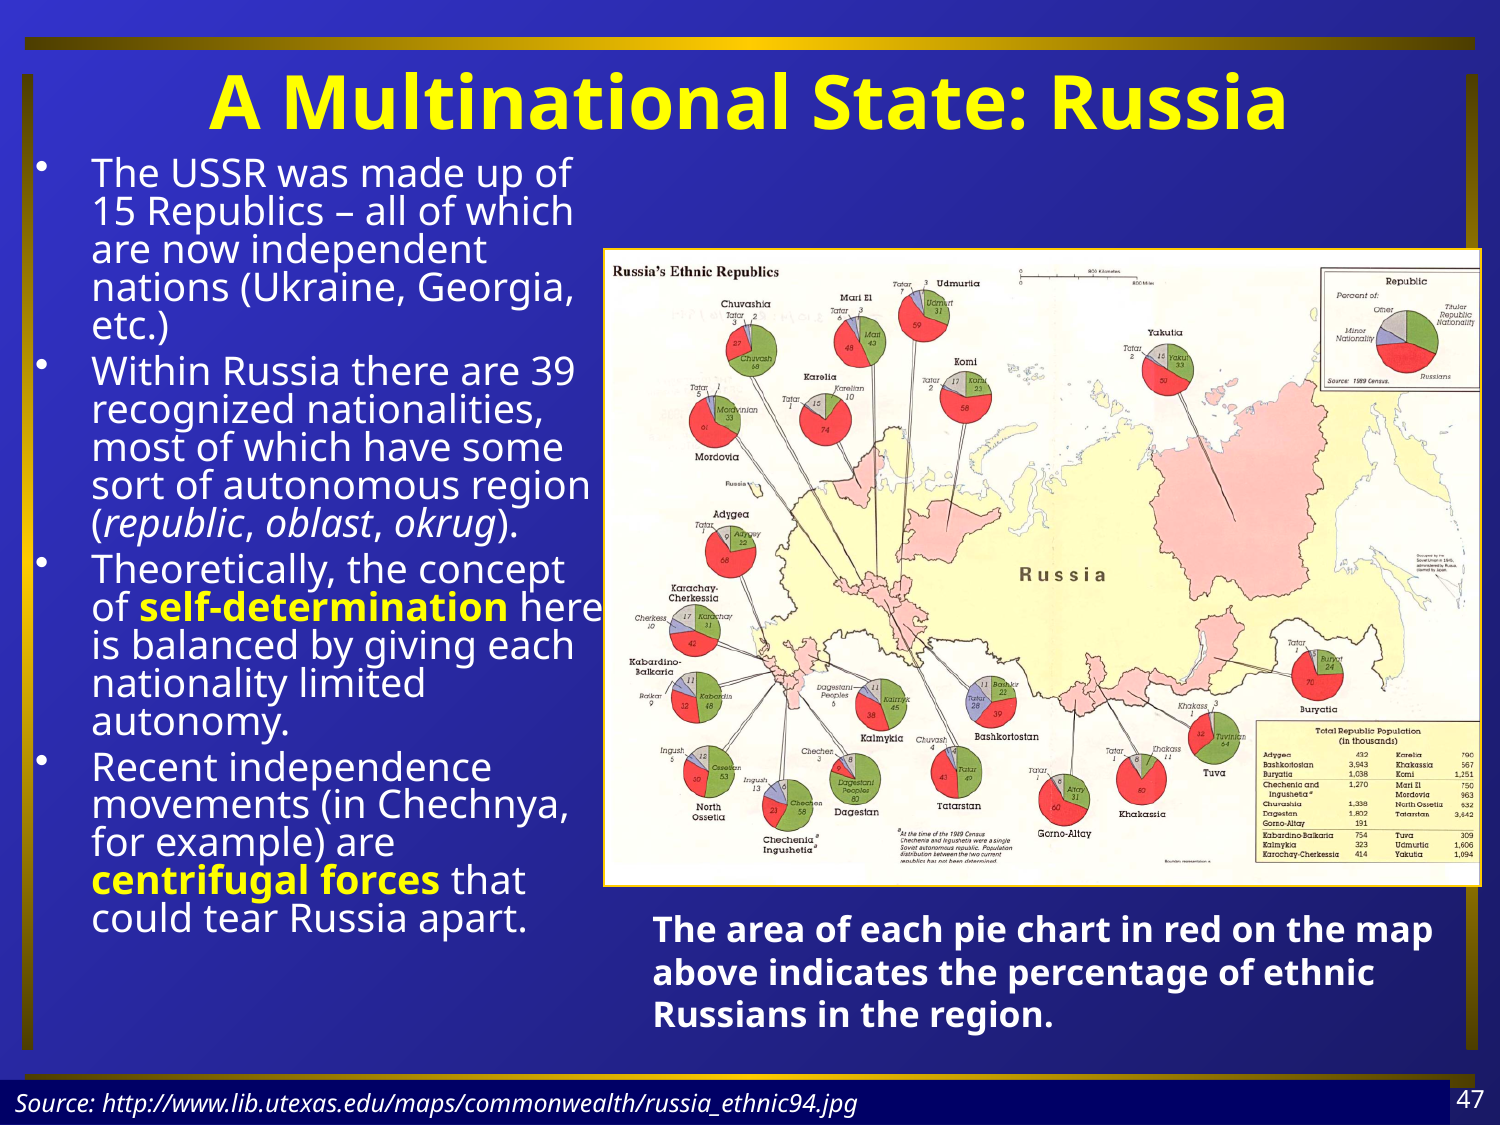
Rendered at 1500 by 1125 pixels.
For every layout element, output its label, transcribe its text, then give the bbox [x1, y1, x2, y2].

title A Multinational State: Russia [112, 37, 1388, 163]
list The USSR was made up of 15 Republics – all of which are now independent nations (Ukraine, Georgia, etc.) Within Russia there are 39 recognized nationalities, most of which have some sort of autonomous region (republic, oblast, okrug). Theoretically, the concept of self-determination here is balanced by giving each nationality limited autonomy. Recent independence movements (in Chechnya, for example) are centrifugal forces that could tear Russia apart. [20, 149, 621, 1043]
text_box Source: http://www.lib.utexas.edu/maps/commonwealth/russia_ethnic94.jpg [0, 1079, 1450, 1125]
slide_number 47 [1148, 1074, 1500, 1125]
picture [604, 249, 1480, 886]
text_box The area of each pie chart in red on the map above indicates the percentage of ethnic Russians in the region. [637, 899, 1475, 1043]
